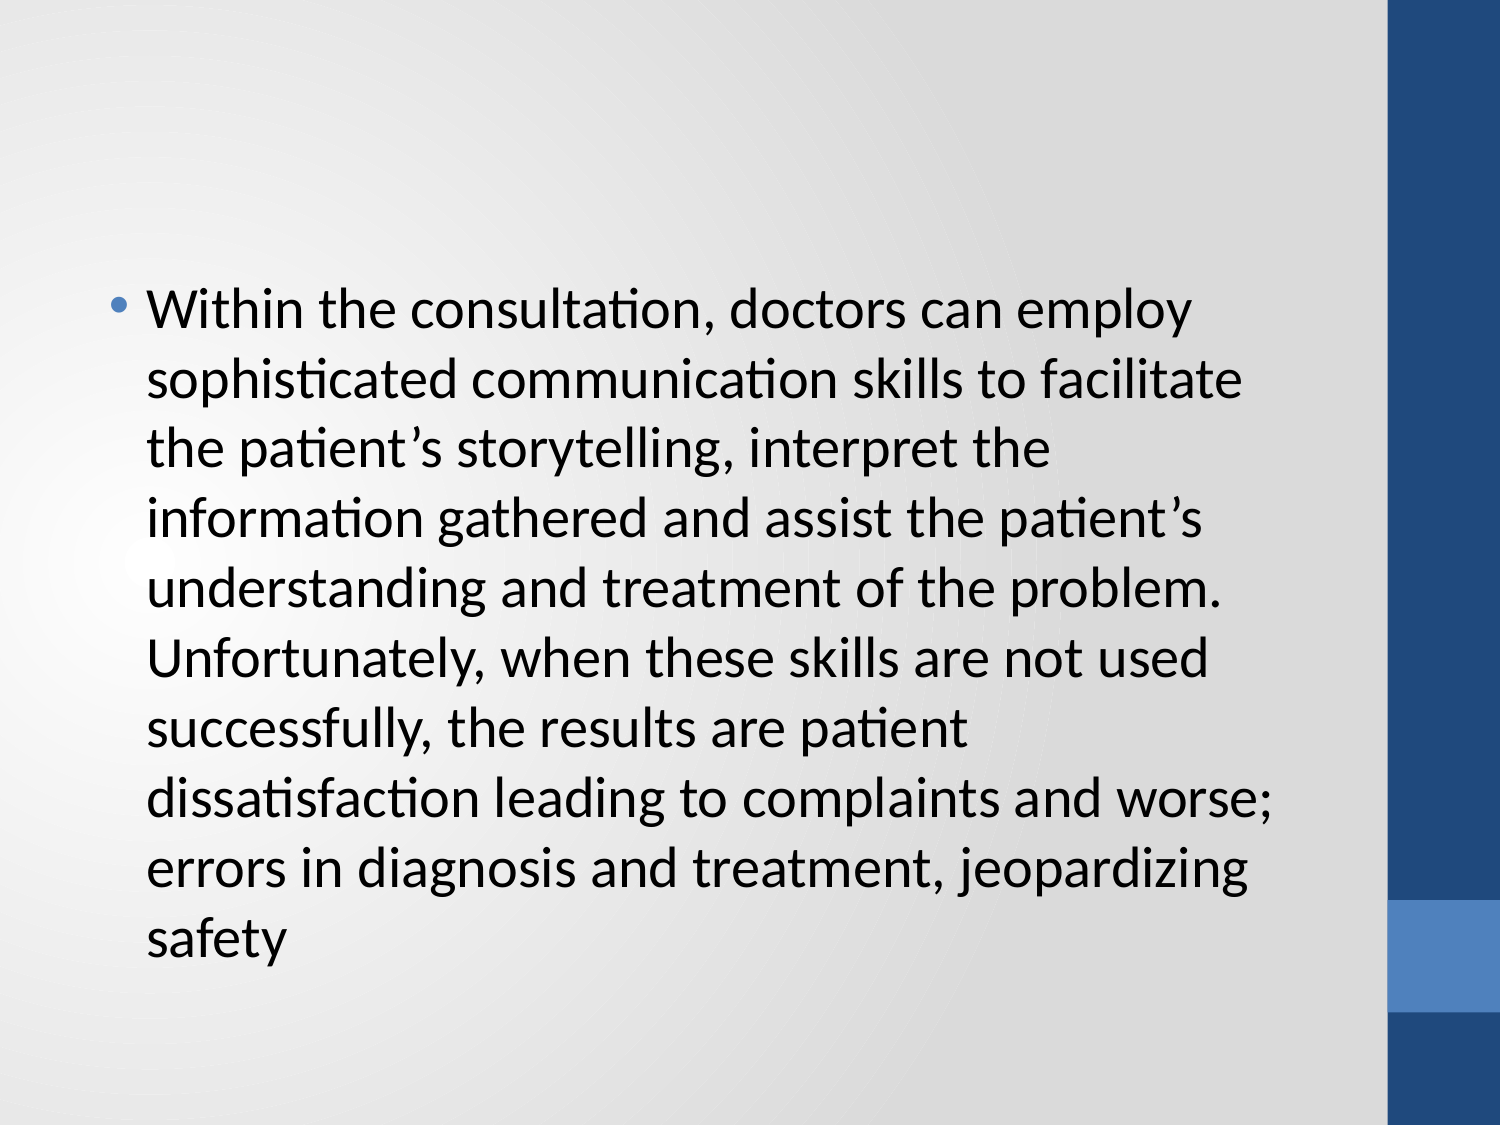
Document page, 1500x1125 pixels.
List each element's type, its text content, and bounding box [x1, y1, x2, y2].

list Within the consultation, doctors can employ sophisticated communication skills to facilitate the patient’s storytelling, interpret the information gathered and assist the patient’s understanding and treatment of the problem. Unfortunately, when these skills are not used successfully, the results are patient dissatisfaction leading to complaints and worse; errors in diagnosis and treatment, jeopardizing safety [75, 262, 1325, 1050]
